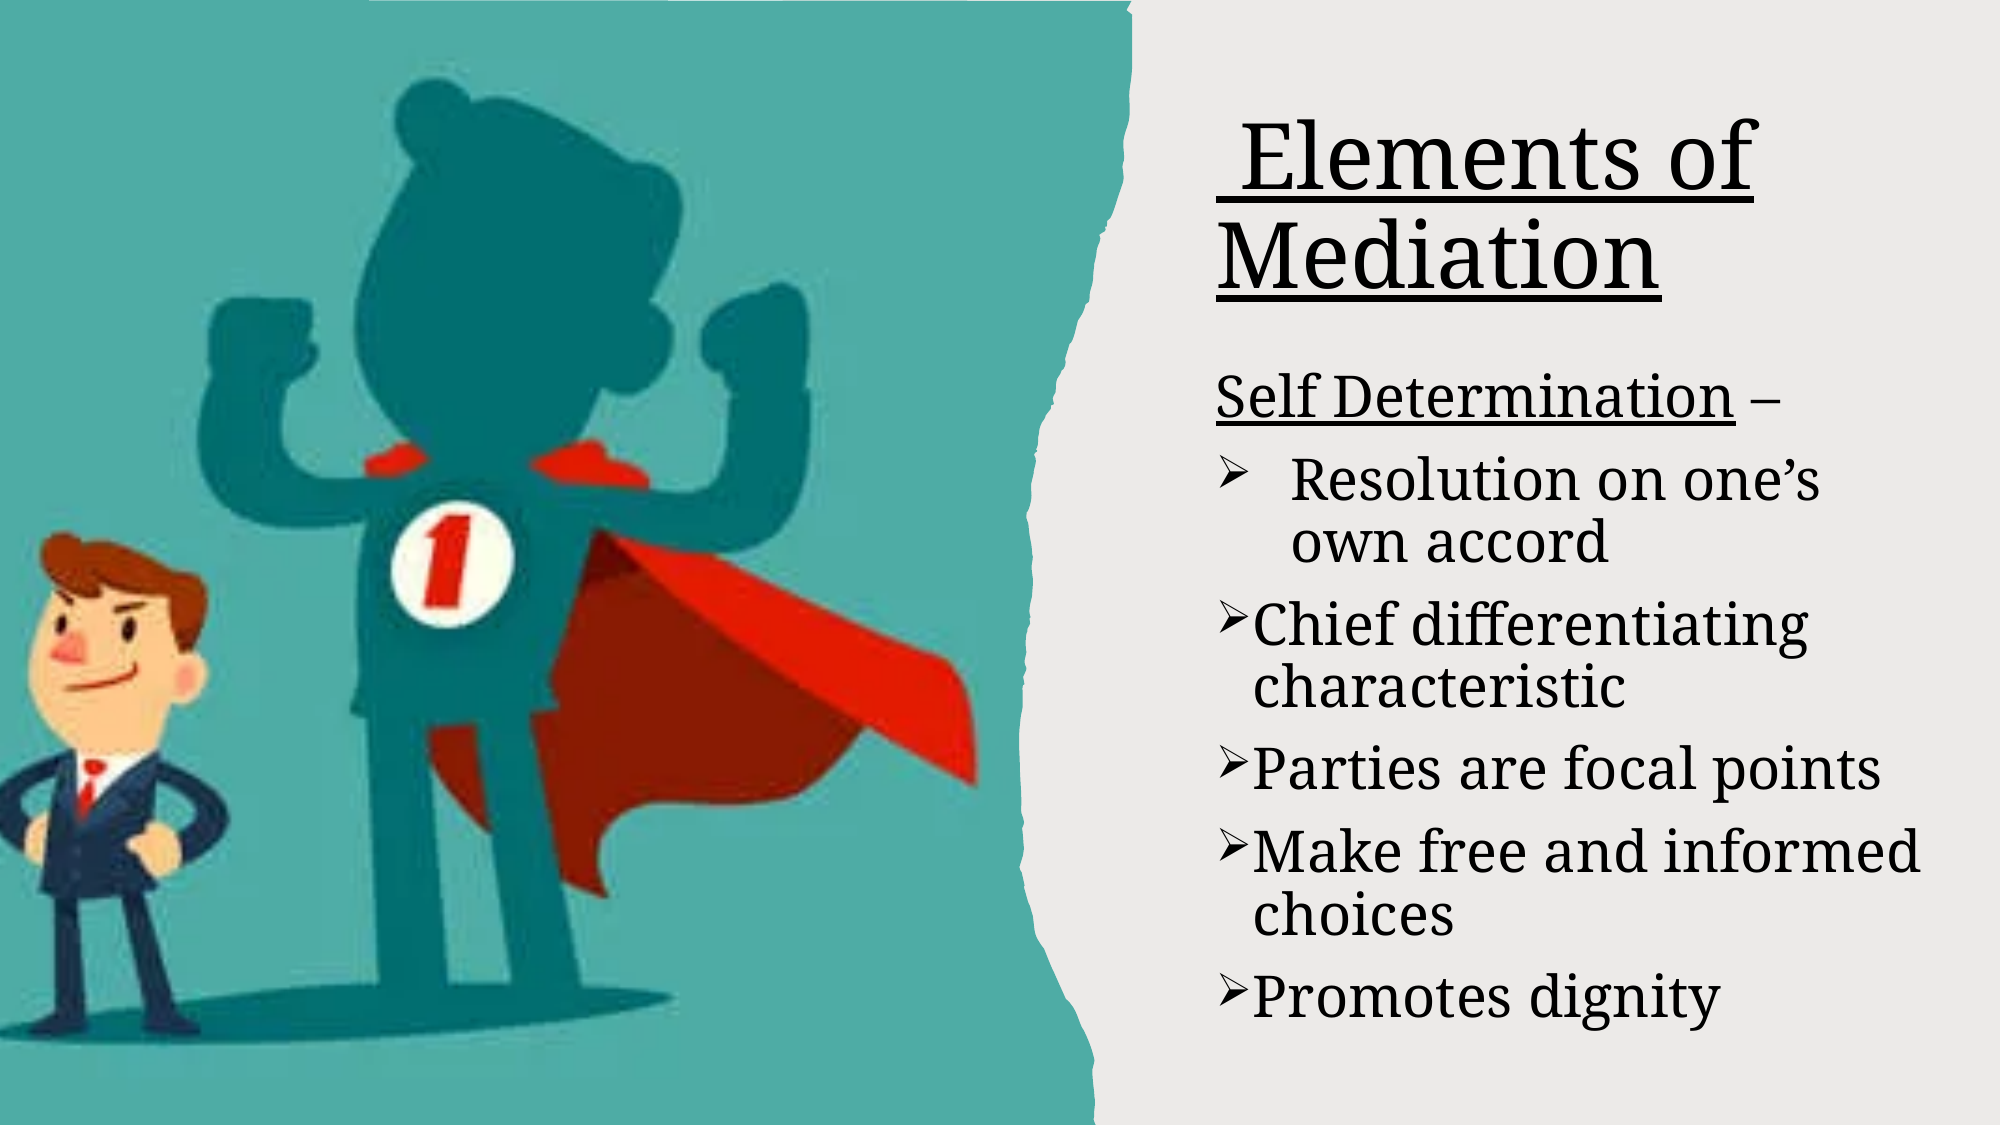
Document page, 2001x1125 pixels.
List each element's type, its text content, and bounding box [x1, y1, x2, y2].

text_box [1133, 0, 2000, 1125]
picture [0, 0, 1133, 1125]
text_box Self Determination – Resolution on one’s own accord Chief differentiating characteristic Parties are focal points Make free and informed choices Promotes dignity [1200, 359, 1971, 1041]
text_box Elements of Mediation [1200, 99, 1880, 319]
